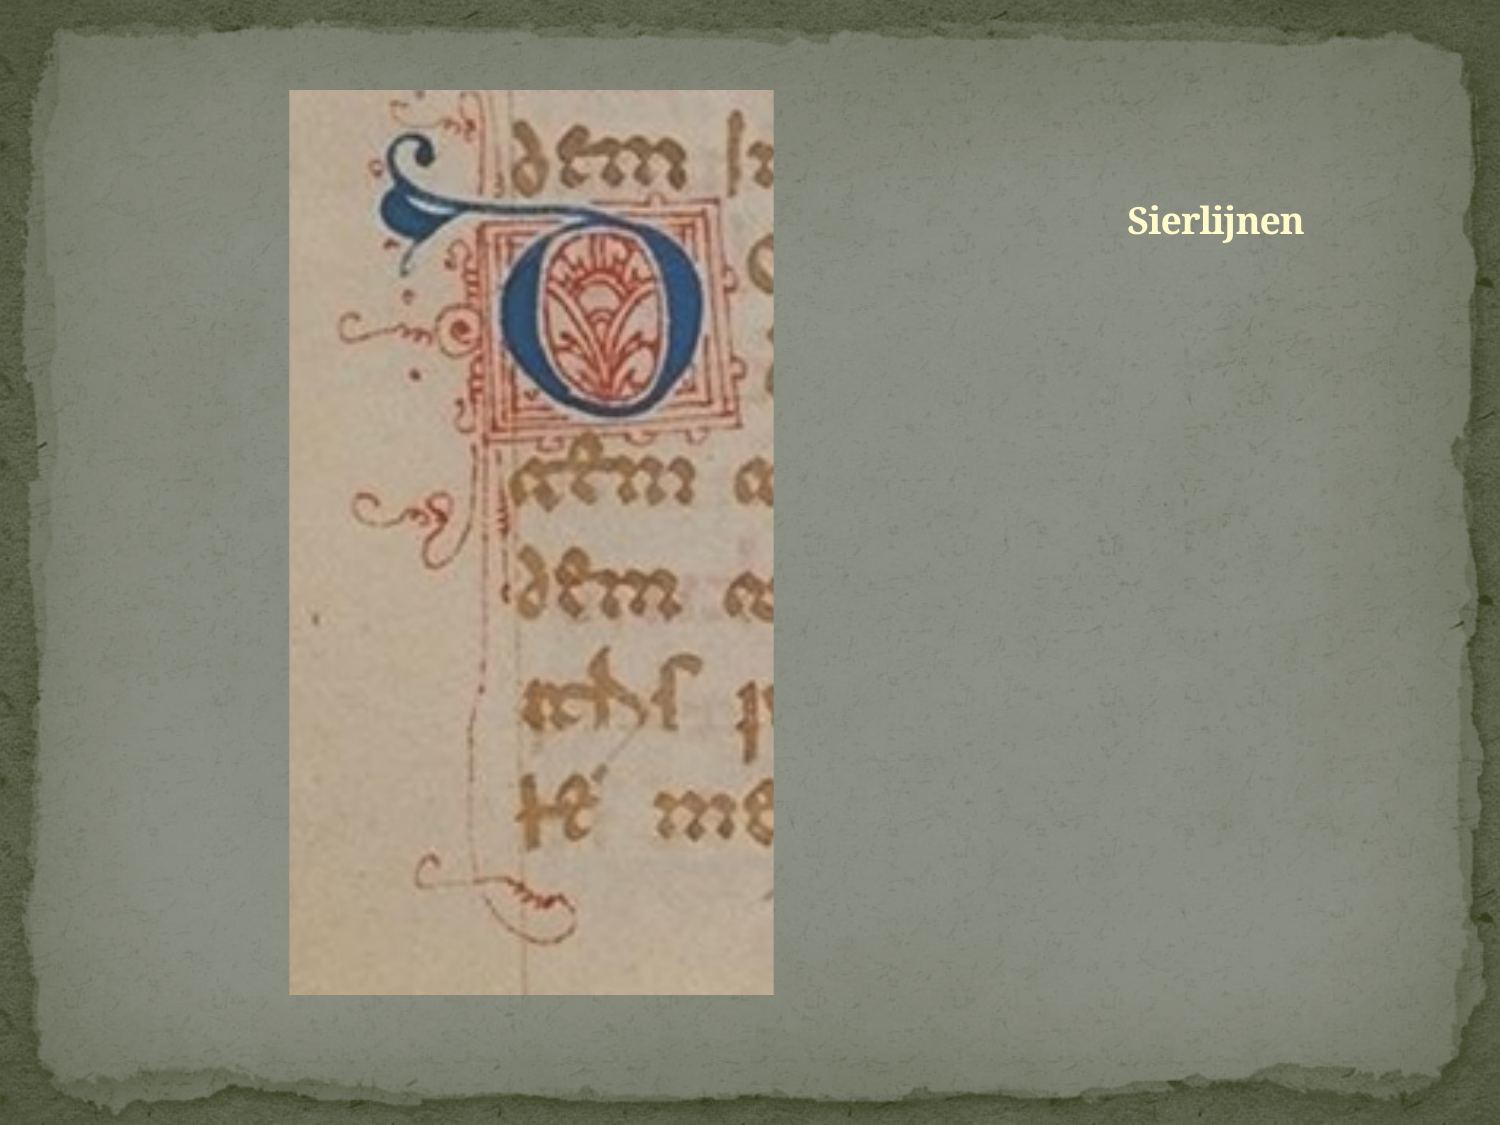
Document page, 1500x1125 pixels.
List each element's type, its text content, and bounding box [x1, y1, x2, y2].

title Sierlijnen [1112, 74, 1438, 250]
picture [289, 90, 774, 995]
